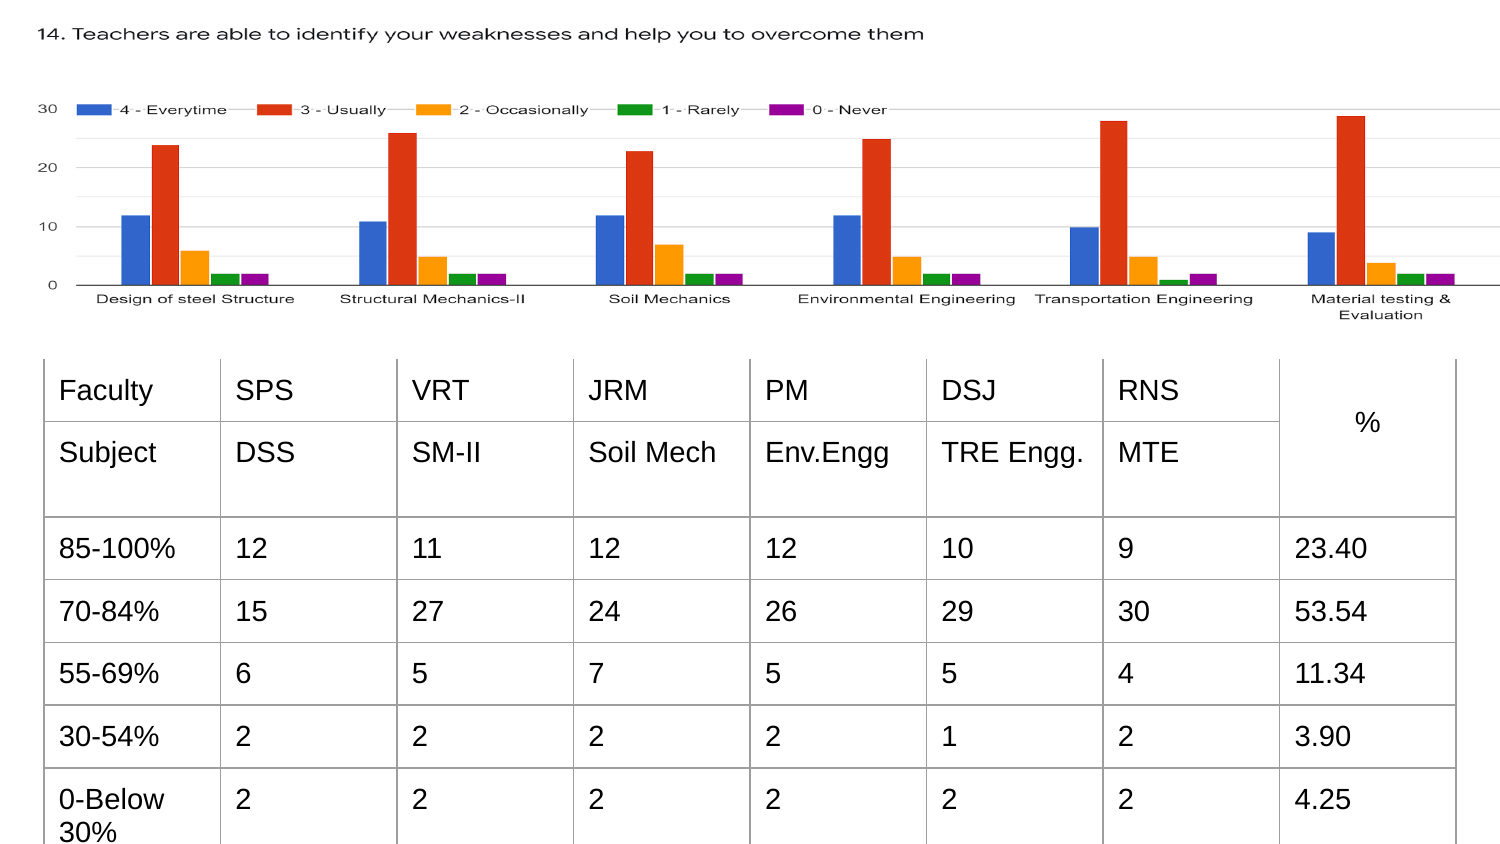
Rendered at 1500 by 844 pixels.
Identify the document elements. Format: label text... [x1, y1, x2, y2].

picture [0, 0, 1500, 359]
table_cell 53.54 [1280, 580, 1455, 642]
table_header Faculty [45, 367, 220, 421]
table_cell 5 [927, 643, 1102, 704]
table_cell TRE Engg. [927, 422, 1102, 516]
table_cell Env.Engg [751, 422, 926, 516]
table_cell Subject [45, 422, 220, 516]
table_cell 24 [574, 580, 749, 642]
table_cell 2 [574, 769, 749, 844]
table_cell 4 [1104, 643, 1279, 704]
table_cell 26 [751, 580, 926, 642]
table_cell 55-69% [45, 643, 220, 704]
table_cell 30 [1104, 580, 1279, 642]
table_cell 11.34 [1280, 643, 1455, 704]
table_cell SM-II [398, 422, 573, 516]
table_header SPS [221, 367, 396, 421]
table_cell MTE [1104, 422, 1279, 516]
table_cell 3.90 [1280, 706, 1455, 767]
table_cell Soil Mech [574, 422, 749, 516]
table_cell 2 [398, 769, 573, 844]
table_cell 2 [927, 769, 1102, 844]
table_cell 29 [927, 580, 1102, 642]
table_cell 2 [1104, 706, 1279, 767]
table_cell 7 [574, 643, 749, 704]
table_cell DSS [221, 422, 396, 516]
table_cell 70-84% [45, 580, 220, 642]
table_cell 4.25 [1280, 769, 1455, 844]
table_cell 23.40 [1280, 518, 1455, 579]
table_header RNS [1104, 367, 1279, 421]
table_cell 9 [1104, 518, 1279, 579]
table_header PM [751, 367, 926, 421]
table_cell 2 [751, 769, 926, 844]
table_cell 12 [574, 518, 749, 579]
table_cell 5 [398, 643, 573, 704]
table_cell 12 [751, 518, 926, 579]
table_cell 2 [221, 769, 396, 844]
table_cell 85-100% [45, 518, 220, 579]
table_cell 2 [751, 706, 926, 767]
table_cell 2 [398, 706, 573, 767]
table_cell 0-Below 30% [45, 769, 220, 844]
table_cell 1 [927, 706, 1102, 767]
table_cell 30-54% [45, 706, 220, 767]
table_header JRM [574, 367, 749, 421]
table_cell 15 [221, 580, 396, 642]
table_cell 5 [751, 643, 926, 704]
table_header DSJ [927, 367, 1102, 421]
table_cell 2 [574, 706, 749, 767]
table_header % [1280, 367, 1455, 516]
table_header VRT [398, 367, 573, 421]
table_cell 2 [221, 706, 396, 767]
table_cell 12 [221, 518, 396, 579]
table_cell 27 [398, 580, 573, 642]
table_cell 11 [398, 518, 573, 579]
table_cell 2 [1104, 769, 1279, 844]
table_cell 6 [221, 643, 396, 704]
table_cell 10 [927, 518, 1102, 579]
